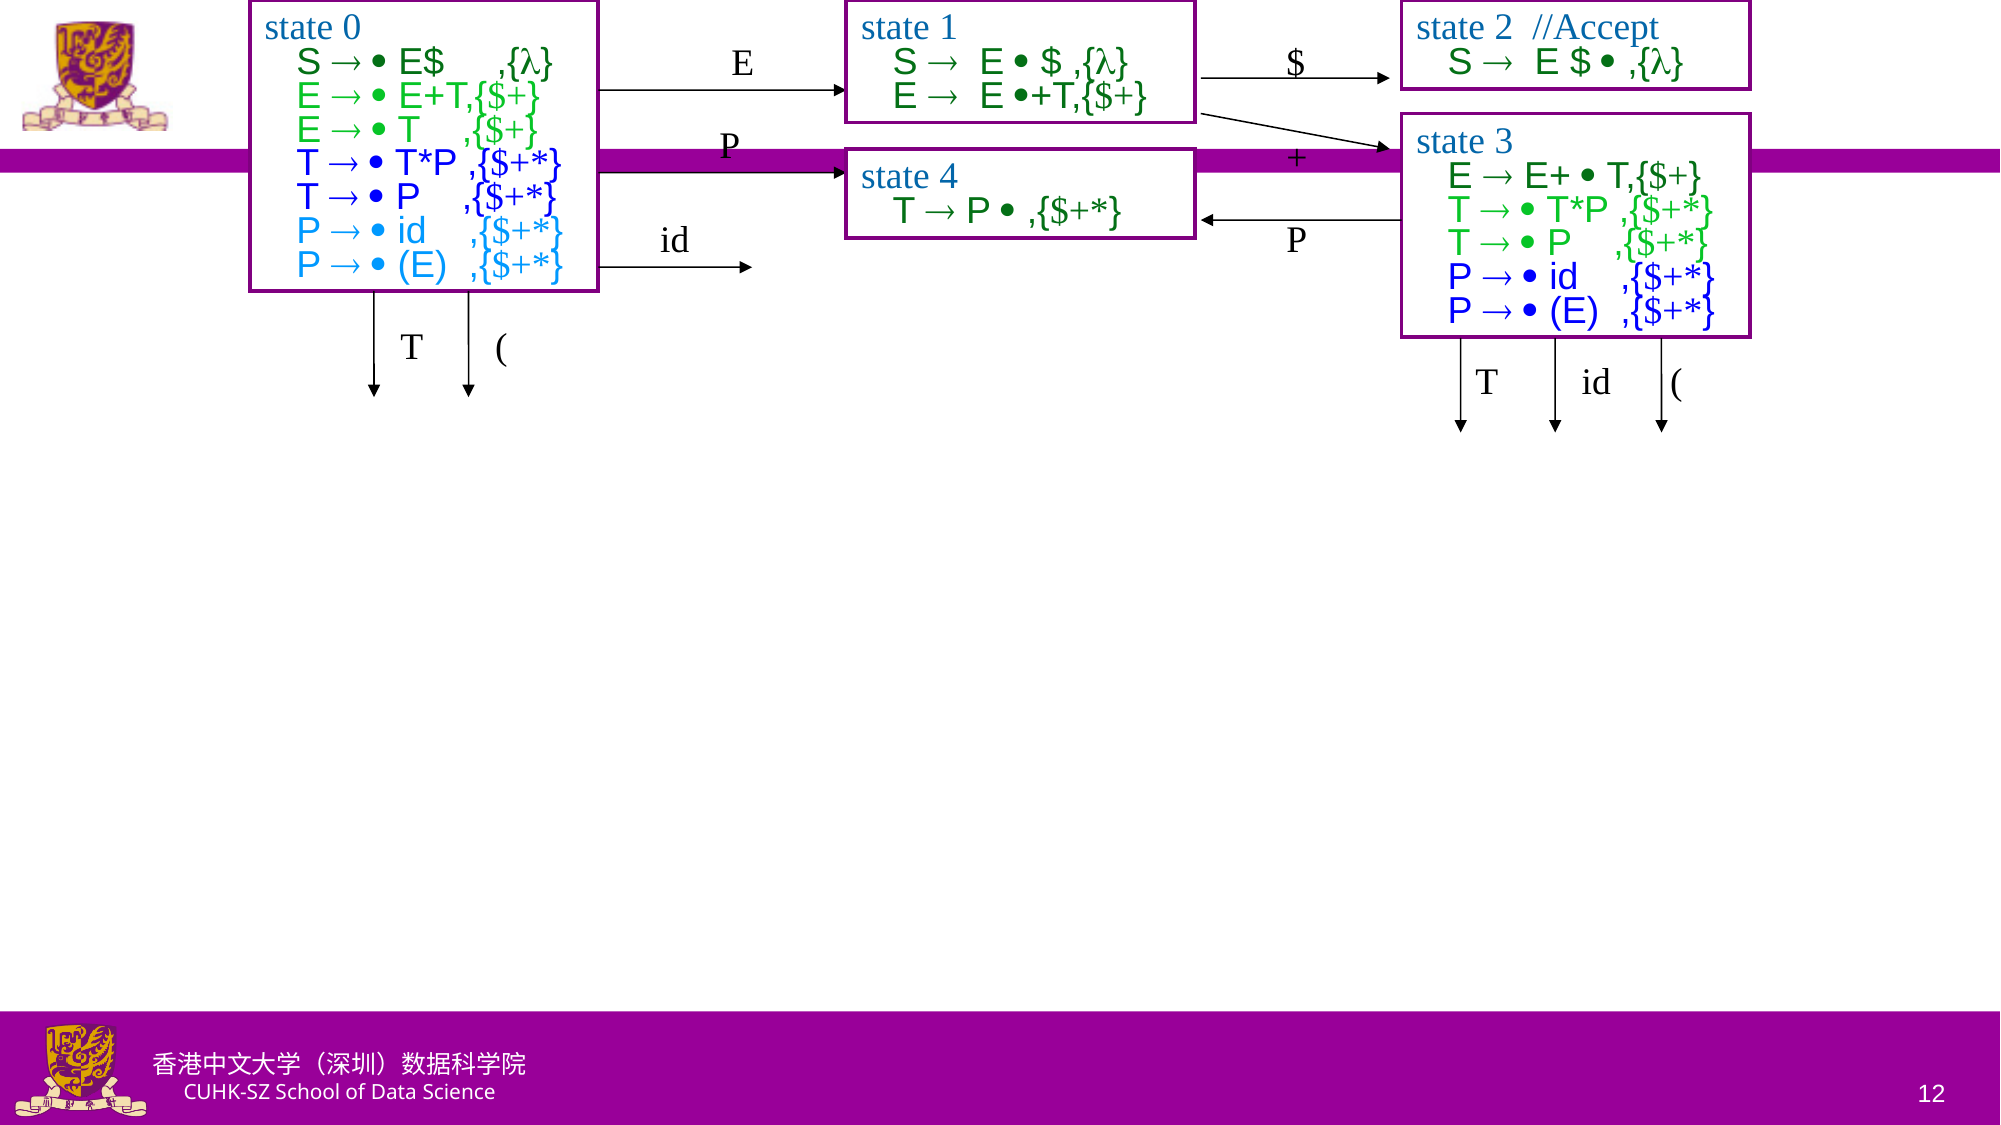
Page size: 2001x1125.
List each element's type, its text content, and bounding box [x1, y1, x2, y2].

text_box [462, 290, 475, 398]
text_box [367, 290, 381, 398]
text_box E [716, 30, 776, 89]
picture [21, 20, 173, 131]
text_box state 0 S ® · E$ ,{} E ® · E+T,{$+} E ® · T ,{$+} T ® · T*P ,{$+*} T ® · P ,{$+*} P ® · id ,{$+*} P ® · (E) ,{$+*} [249, 0, 599, 292]
text_box T [1460, 349, 1520, 410]
text_box [598, 261, 753, 274]
text_box [1331, 71, 1390, 85]
text_box id [1566, 349, 1655, 410]
text_box P [1271, 207, 1331, 268]
slide_number 12 [1493, 1070, 1961, 1125]
text_box [1200, 113, 1390, 153]
text_box + [1271, 125, 1331, 137]
picture [14, 1023, 149, 1117]
text_box ( [1655, 349, 1750, 410]
text_box [1549, 337, 1562, 433]
text_box id [645, 207, 729, 267]
text_box state 3 E ® E+ · T,{$+} T ® · T*P ,{$+*} T ® · P ,{$+*} P ® · id ,{$+*} P ® · (E) ,{$+*} [1401, 113, 1750, 338]
text_box [1200, 213, 1271, 227]
text_box ( [480, 314, 540, 374]
text_box state 2 //Accept S ® E $ · ,{} [1401, 0, 1750, 89]
text_box [598, 83, 846, 97]
text_box [1655, 410, 1668, 433]
text_box $ [1271, 30, 1331, 91]
text_box state 4 T ® P · ,{$+*} [846, 148, 1195, 238]
text_box state 1 S ® E · $ ,{} E ® E ·+T,{$+} [846, 0, 1195, 123]
text_box [598, 166, 846, 179]
text_box T [385, 314, 445, 374]
text_box [1454, 410, 1467, 433]
text_box + [1271, 127, 1331, 186]
text_box P [704, 113, 764, 172]
